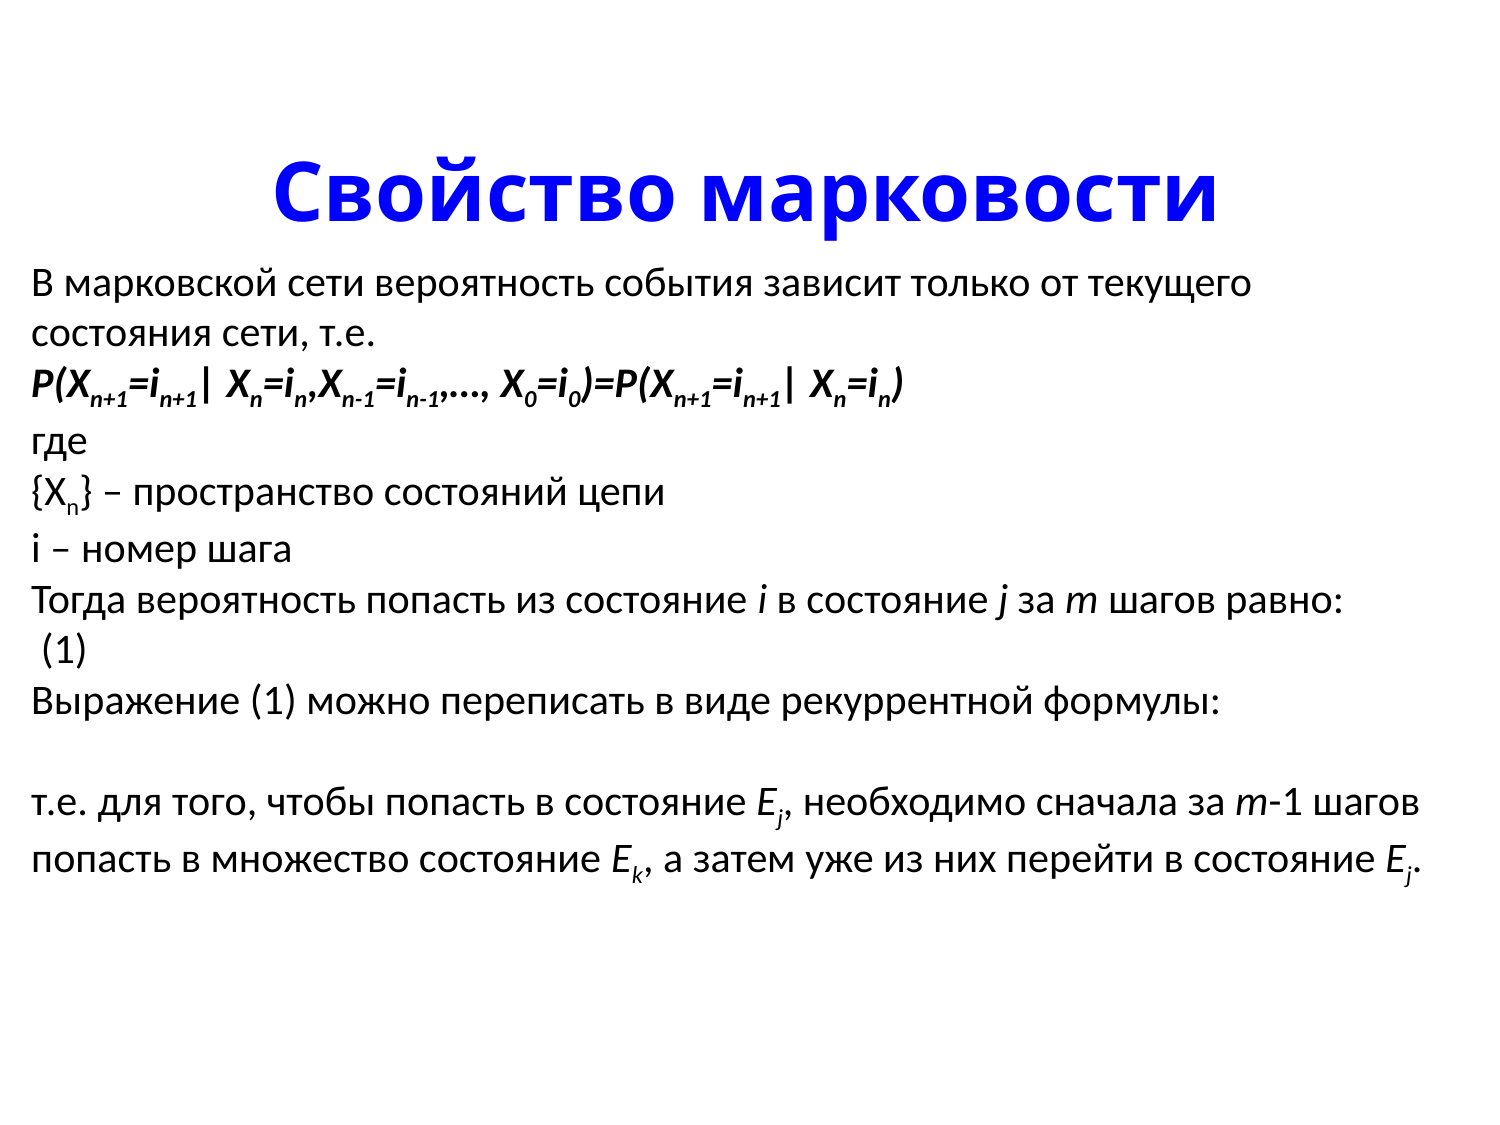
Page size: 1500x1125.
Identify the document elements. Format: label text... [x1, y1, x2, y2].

title Свойство марковости [184, 140, 1310, 247]
